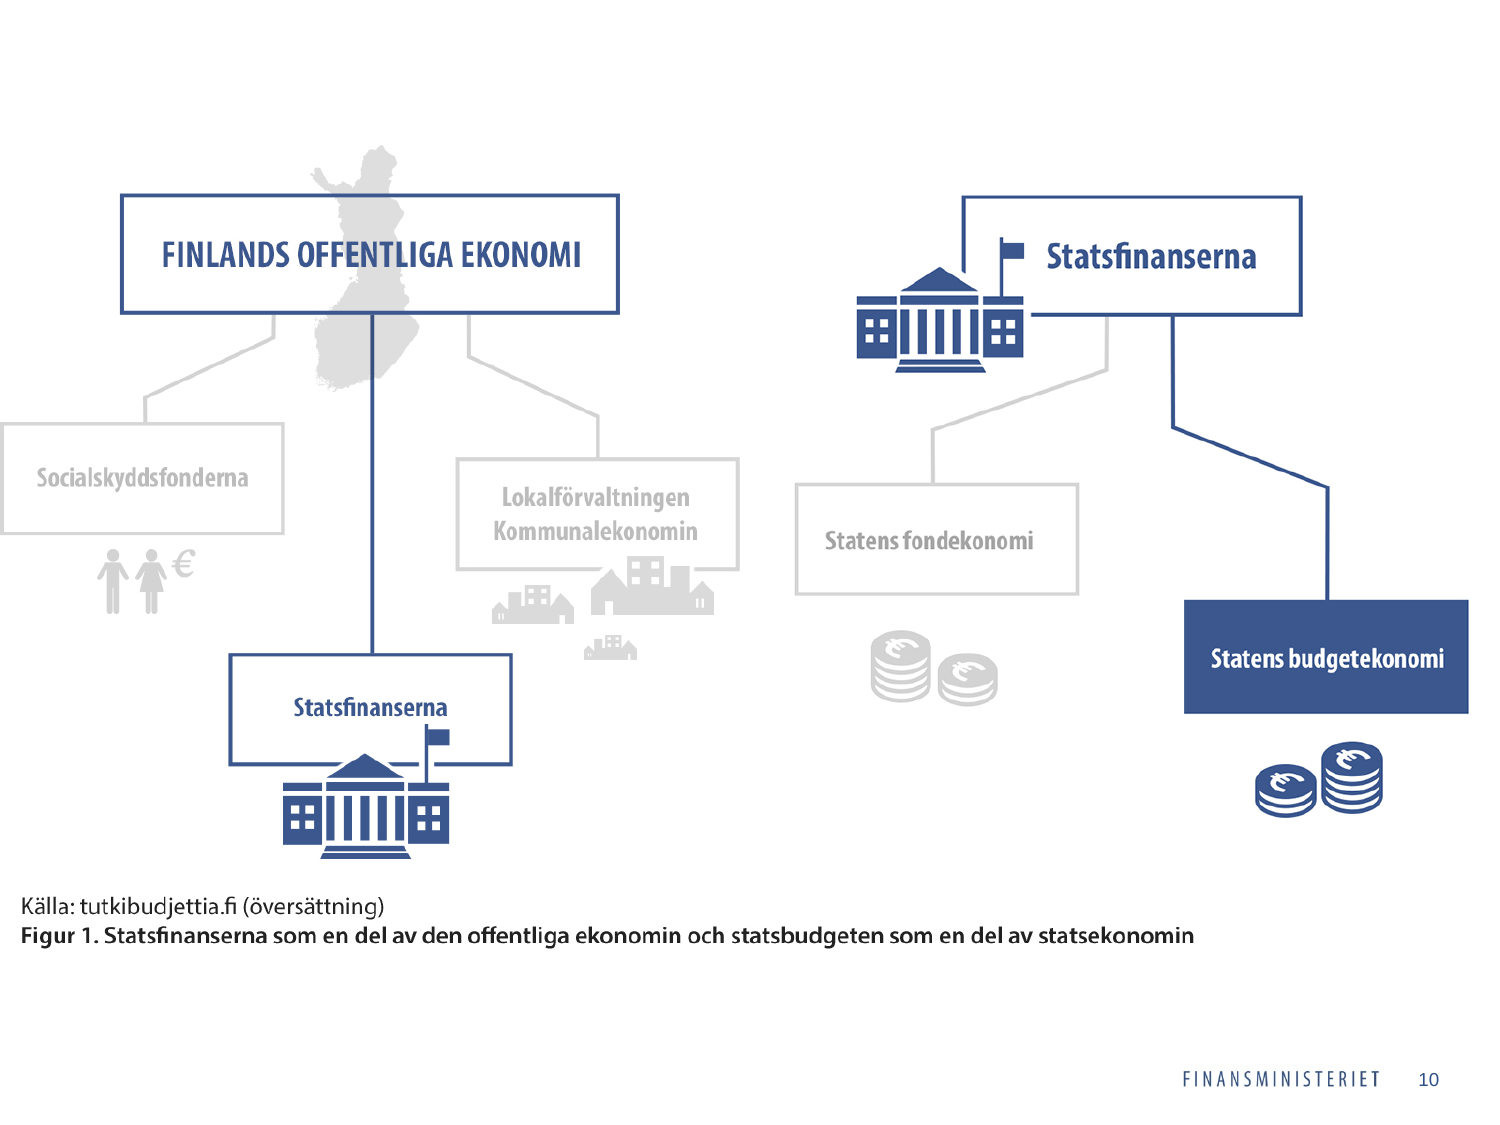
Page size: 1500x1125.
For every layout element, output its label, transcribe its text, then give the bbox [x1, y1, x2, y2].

slide_number 10 [1376, 1054, 1455, 1103]
picture [0, 137, 1500, 988]
picture [1106, 1064, 1376, 1093]
